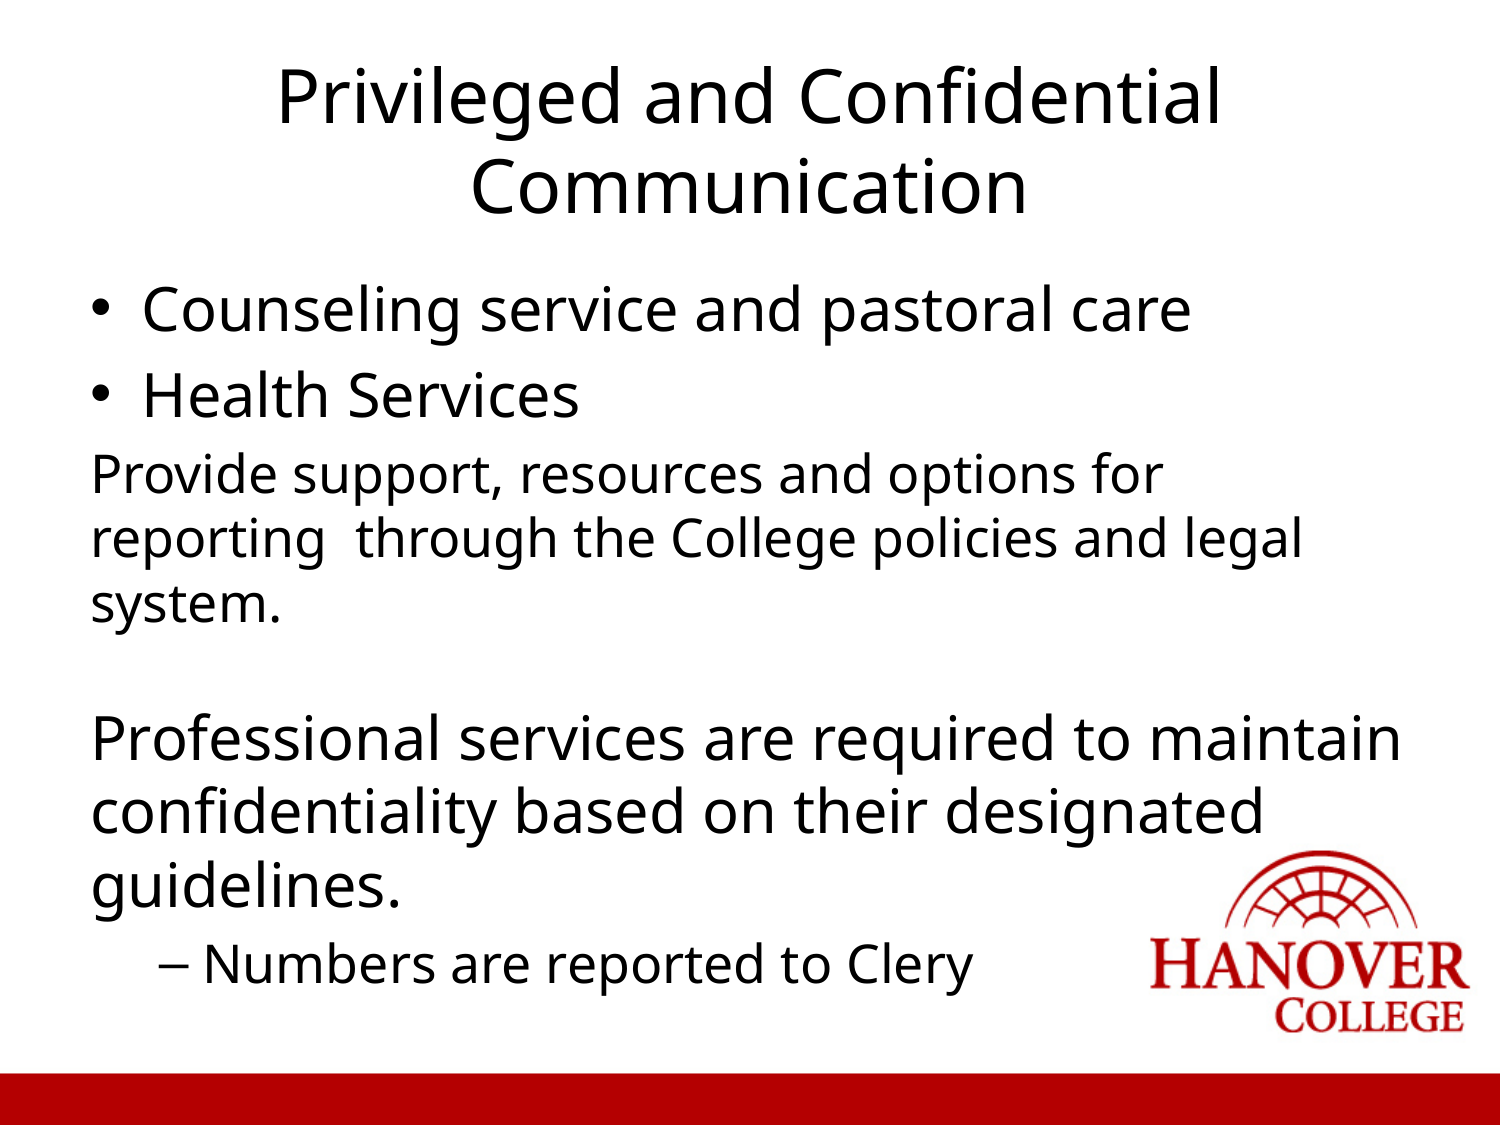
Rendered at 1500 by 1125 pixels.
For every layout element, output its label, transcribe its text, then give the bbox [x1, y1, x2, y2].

picture [0, 0, 1500, 1125]
title Privileged and Confidential Communication [75, 45, 1425, 233]
list Counseling service and pastoral care Health Services Provide support, resources and options for reporting through the College policies and legal system. Professional services are required to maintain confidentiality based on their designated guidelines. Numbers are reported to Clery [75, 262, 1425, 1005]
